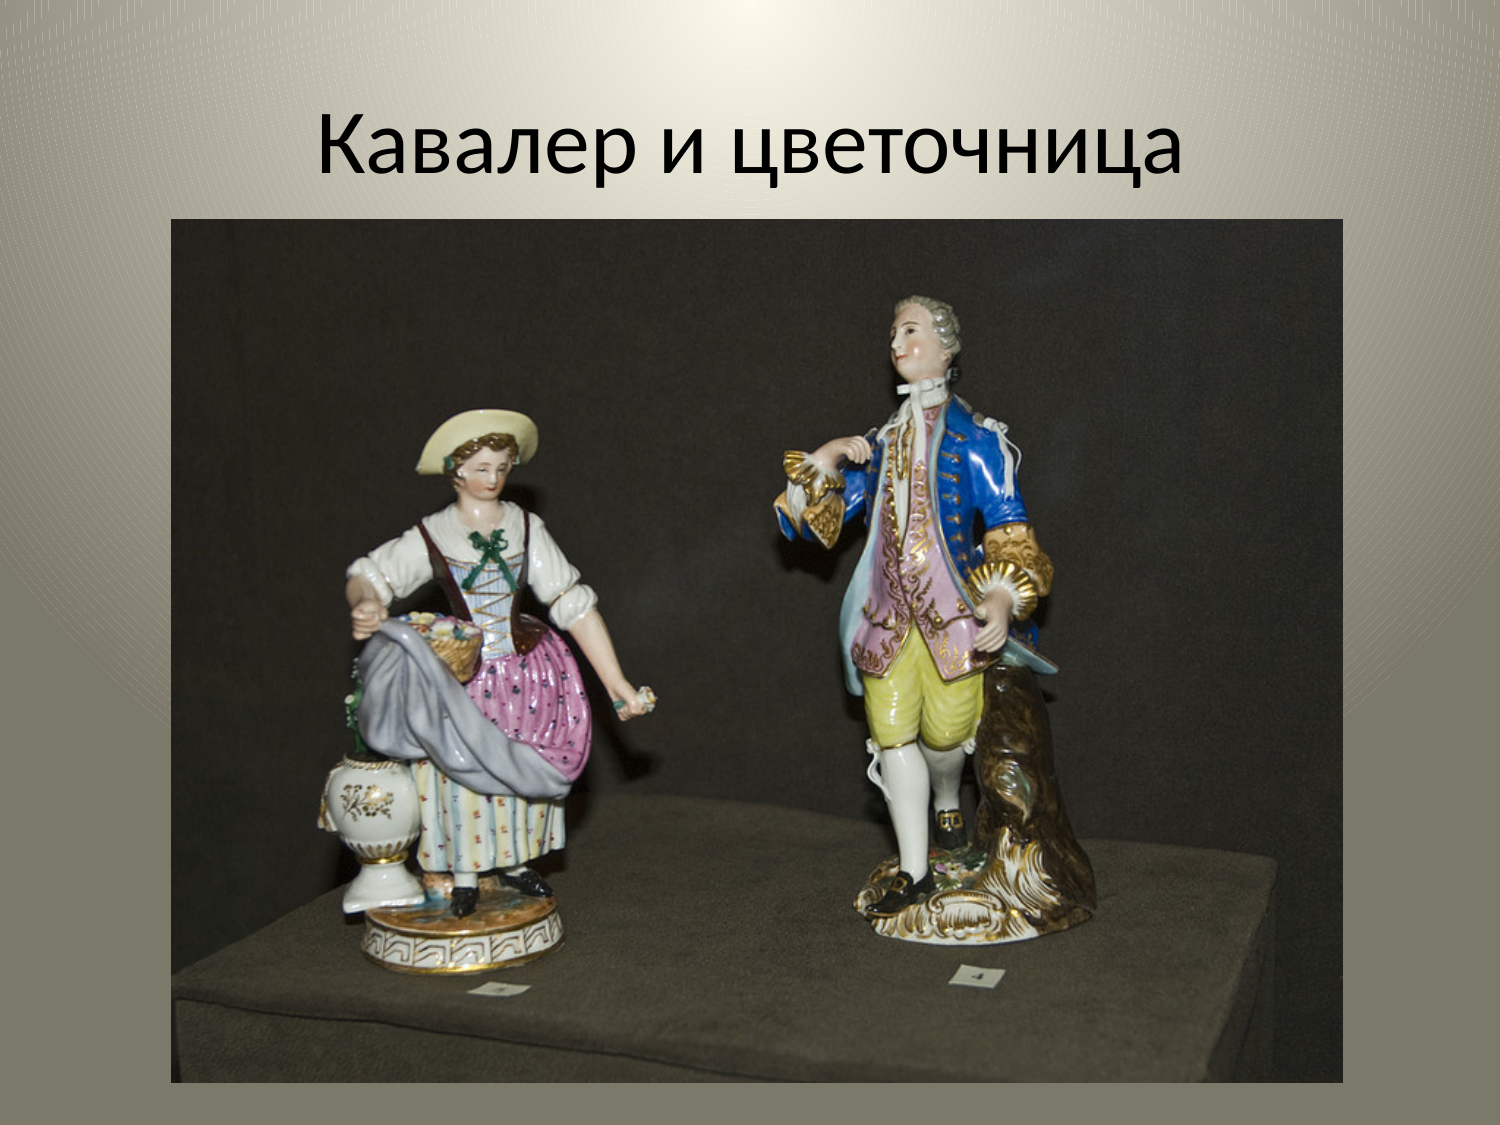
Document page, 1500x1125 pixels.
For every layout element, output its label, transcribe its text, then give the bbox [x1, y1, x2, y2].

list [170, 219, 1343, 1083]
title Кавалер и цветочница [76, 42, 1427, 231]
